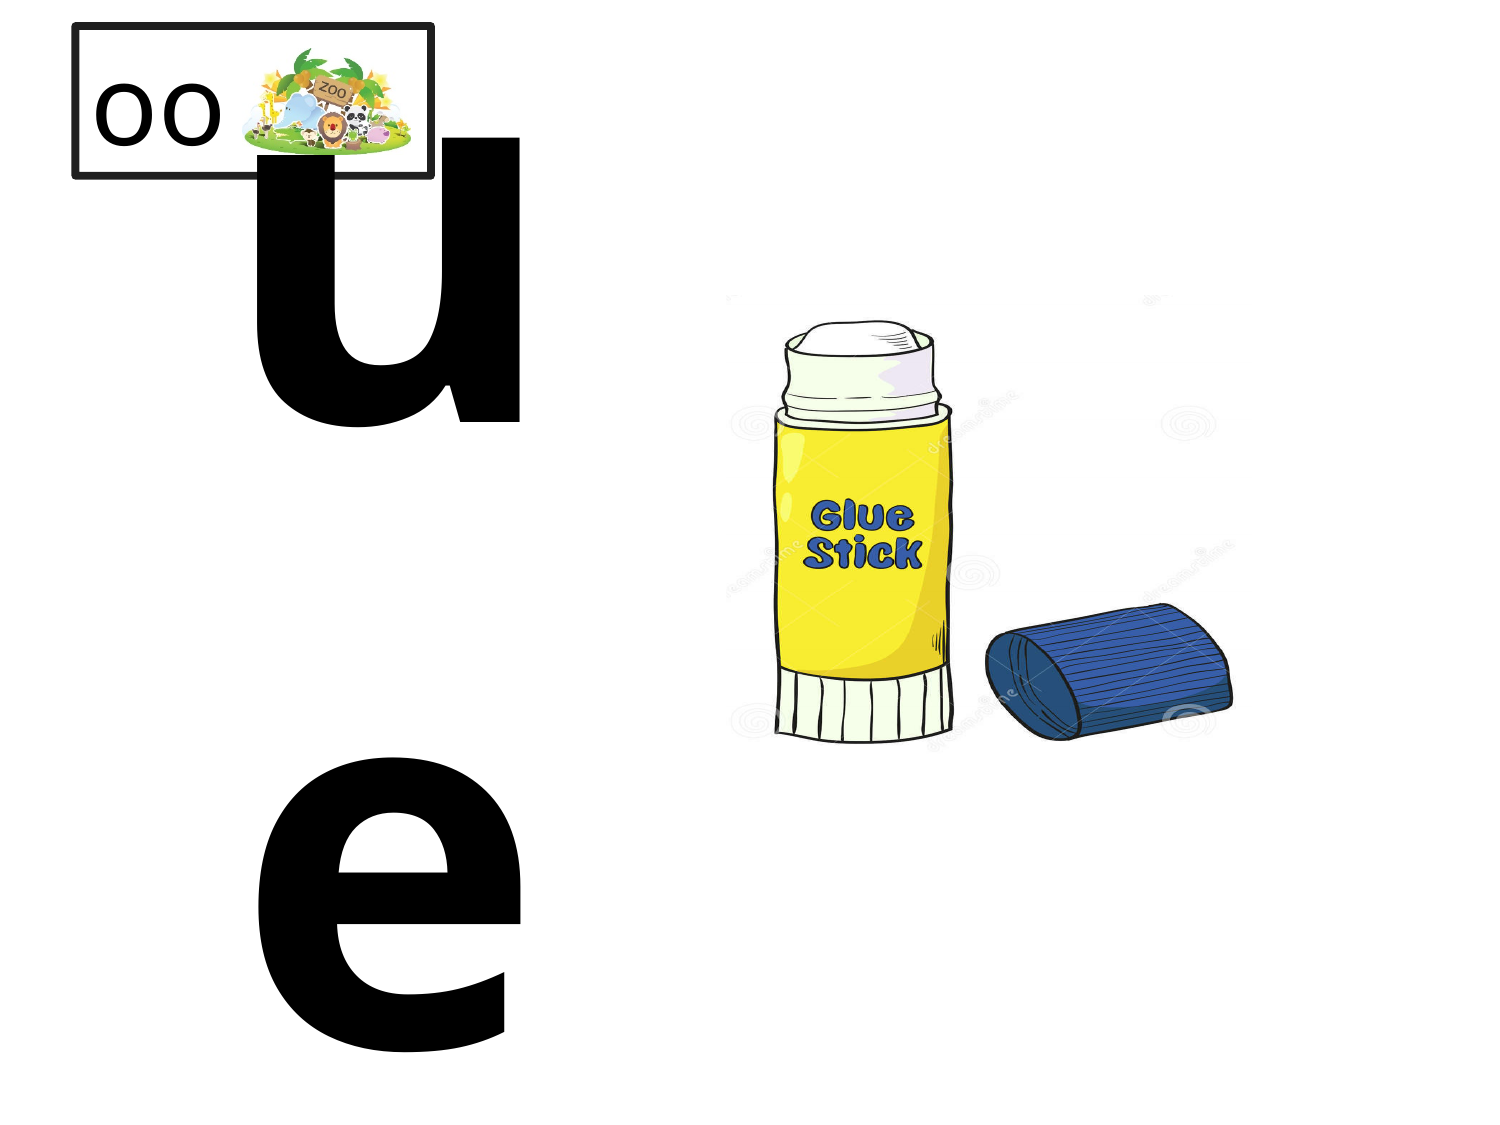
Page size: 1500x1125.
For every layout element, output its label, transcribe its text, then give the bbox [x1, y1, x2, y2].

picture [241, 48, 411, 156]
text_box oo [75, 26, 431, 176]
picture [726, 295, 1252, 760]
title ue [53, 101, 727, 953]
